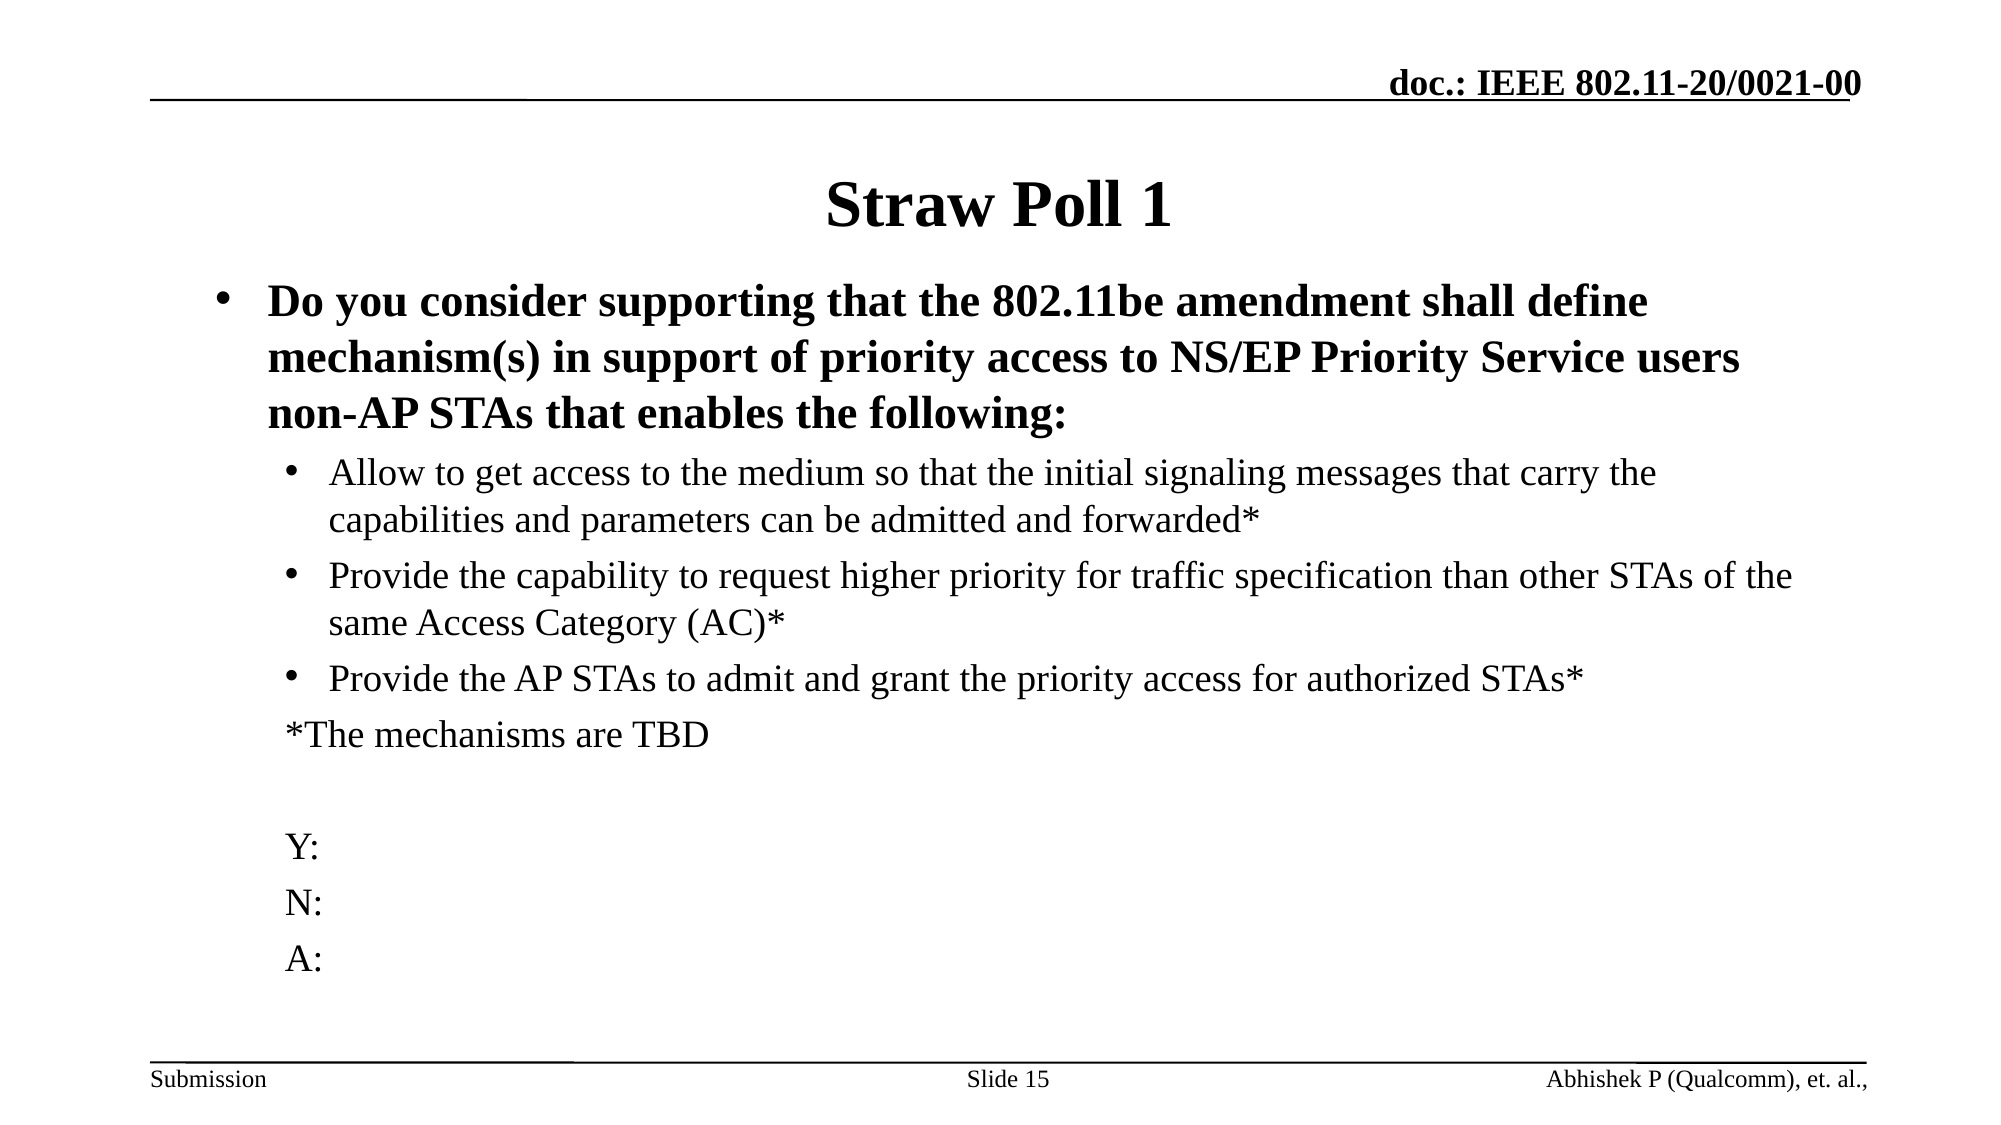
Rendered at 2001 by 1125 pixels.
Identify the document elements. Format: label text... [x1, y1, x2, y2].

title Straw Poll 1 [149, 112, 1850, 288]
footer Abhishek P (Qualcomm), et. al., [1171, 1061, 1869, 1093]
slide_number Slide 15 [950, 1061, 1067, 1123]
list Do you consider supporting that the 802.11be amendment shall define mechanism(s) in support of priority access to NS/EP Priority Service users non-AP STAs that enables the following: Allow to get access to the medium so that the initial signaling messages that carry the capabilities and parameters can be admitted and forwarded* Provide the capability to request higher priority for traffic specification than other STAs of the same Access Category (AC)* Provide the AP STAs to admit and grant the priority access for authorized STAs* *The mechanisms are TBD Y: N: A: [199, 288, 1826, 990]
